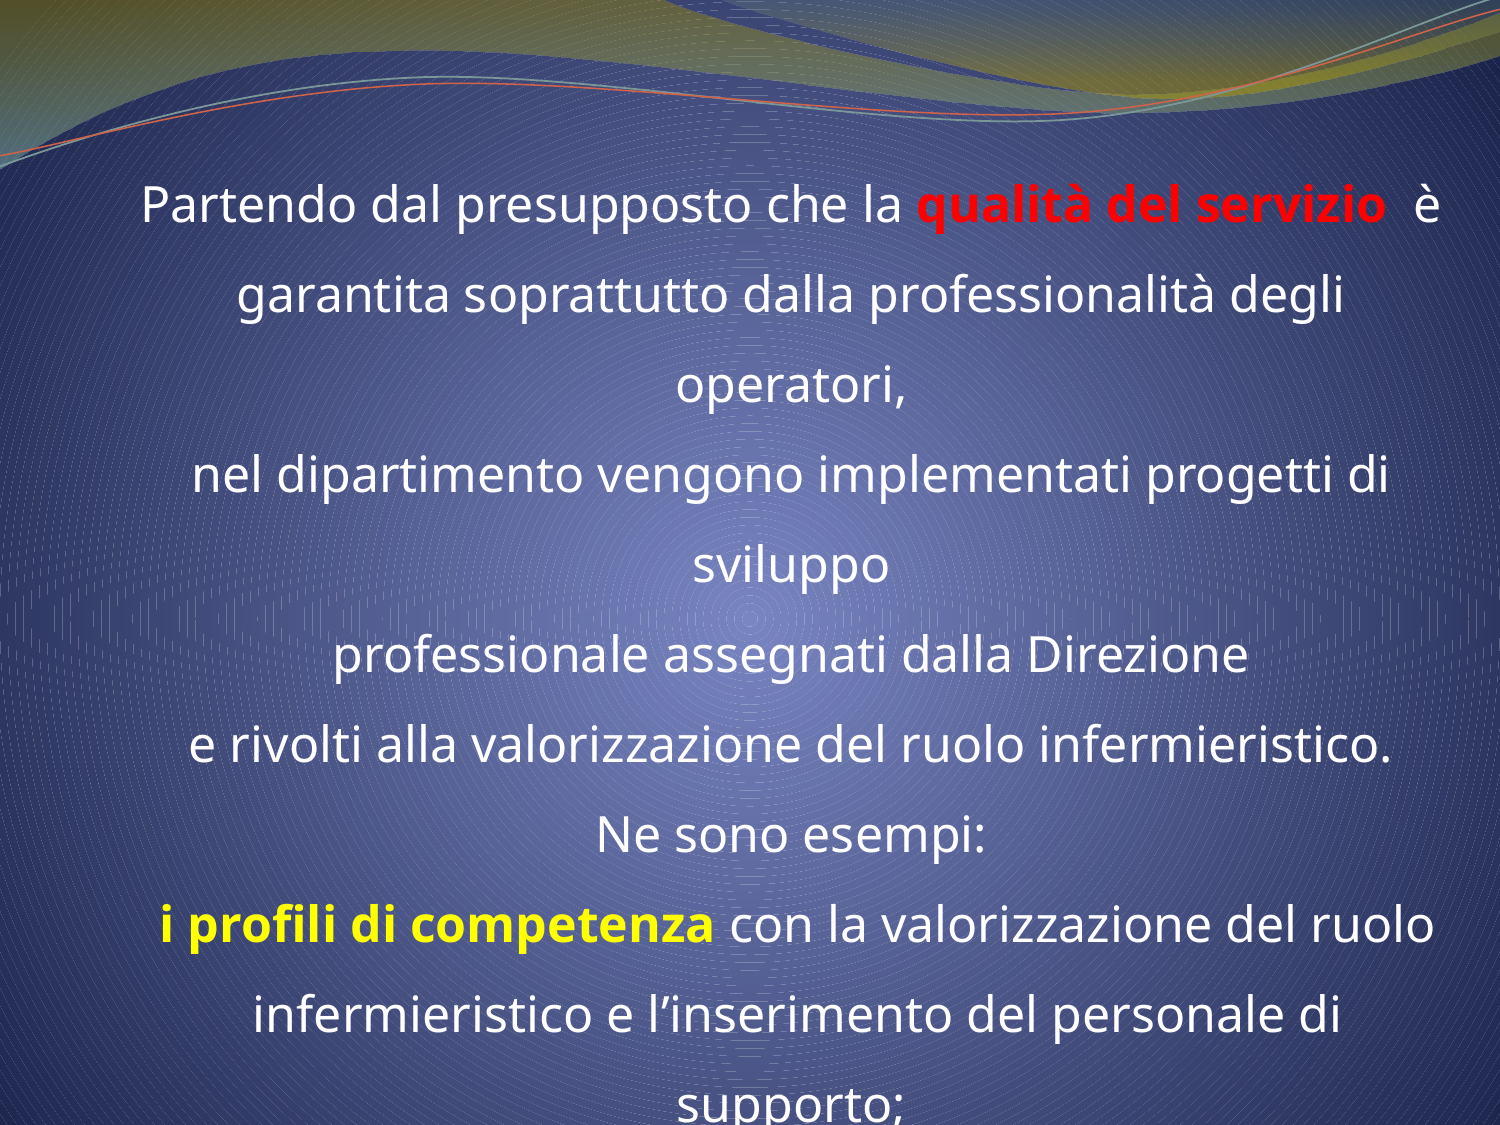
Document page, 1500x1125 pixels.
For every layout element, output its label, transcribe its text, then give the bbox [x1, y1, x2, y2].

text_box Partendo dal presupposto che la qualità del servizio è garantita soprattutto dalla professionalità degli operatori, nel dipartimento vengono implementati progetti di sviluppo professionale assegnati dalla Direzione e rivolti alla valorizzazione del ruolo infermieristico. Ne sono esempi: i profili di competenza con la valorizzazione del ruolo infermieristico e l’inserimento del personale di supporto; la consulenza infermieristica; percorsi formativi dipartimentali; [123, 89, 1459, 1125]
